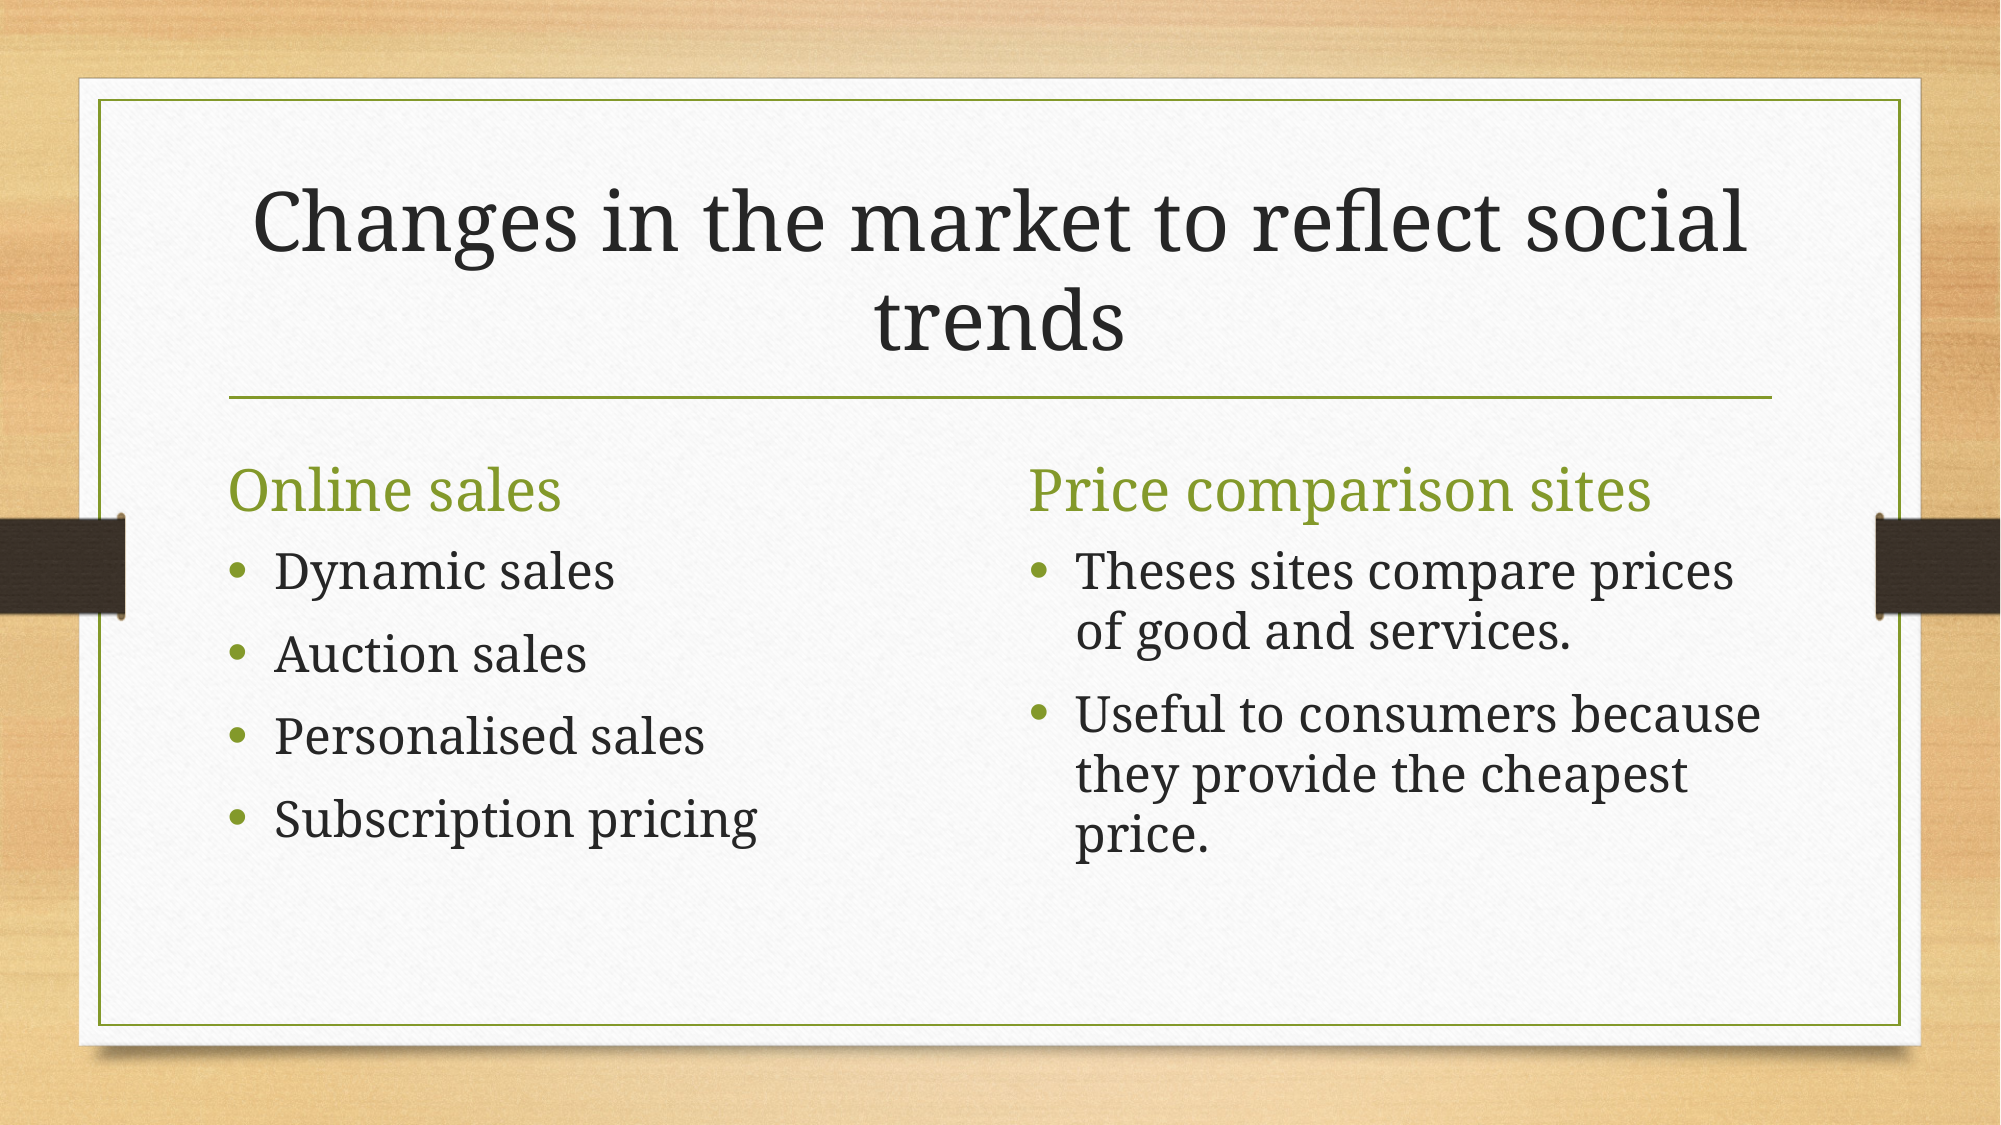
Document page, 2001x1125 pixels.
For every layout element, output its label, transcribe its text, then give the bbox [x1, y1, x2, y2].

list Online sales [212, 436, 987, 531]
picture [0, 0, 2001, 1125]
list Price comparison sites [1013, 436, 1788, 531]
title Changes in the market to reflect social trends [212, 161, 1788, 375]
list Dynamic sales Auction sales Personalised sales Subscription pricing [212, 532, 987, 964]
list Theses sites compare prices of good and services. Useful to consumers because they provide the cheapest price. [1013, 532, 1788, 964]
